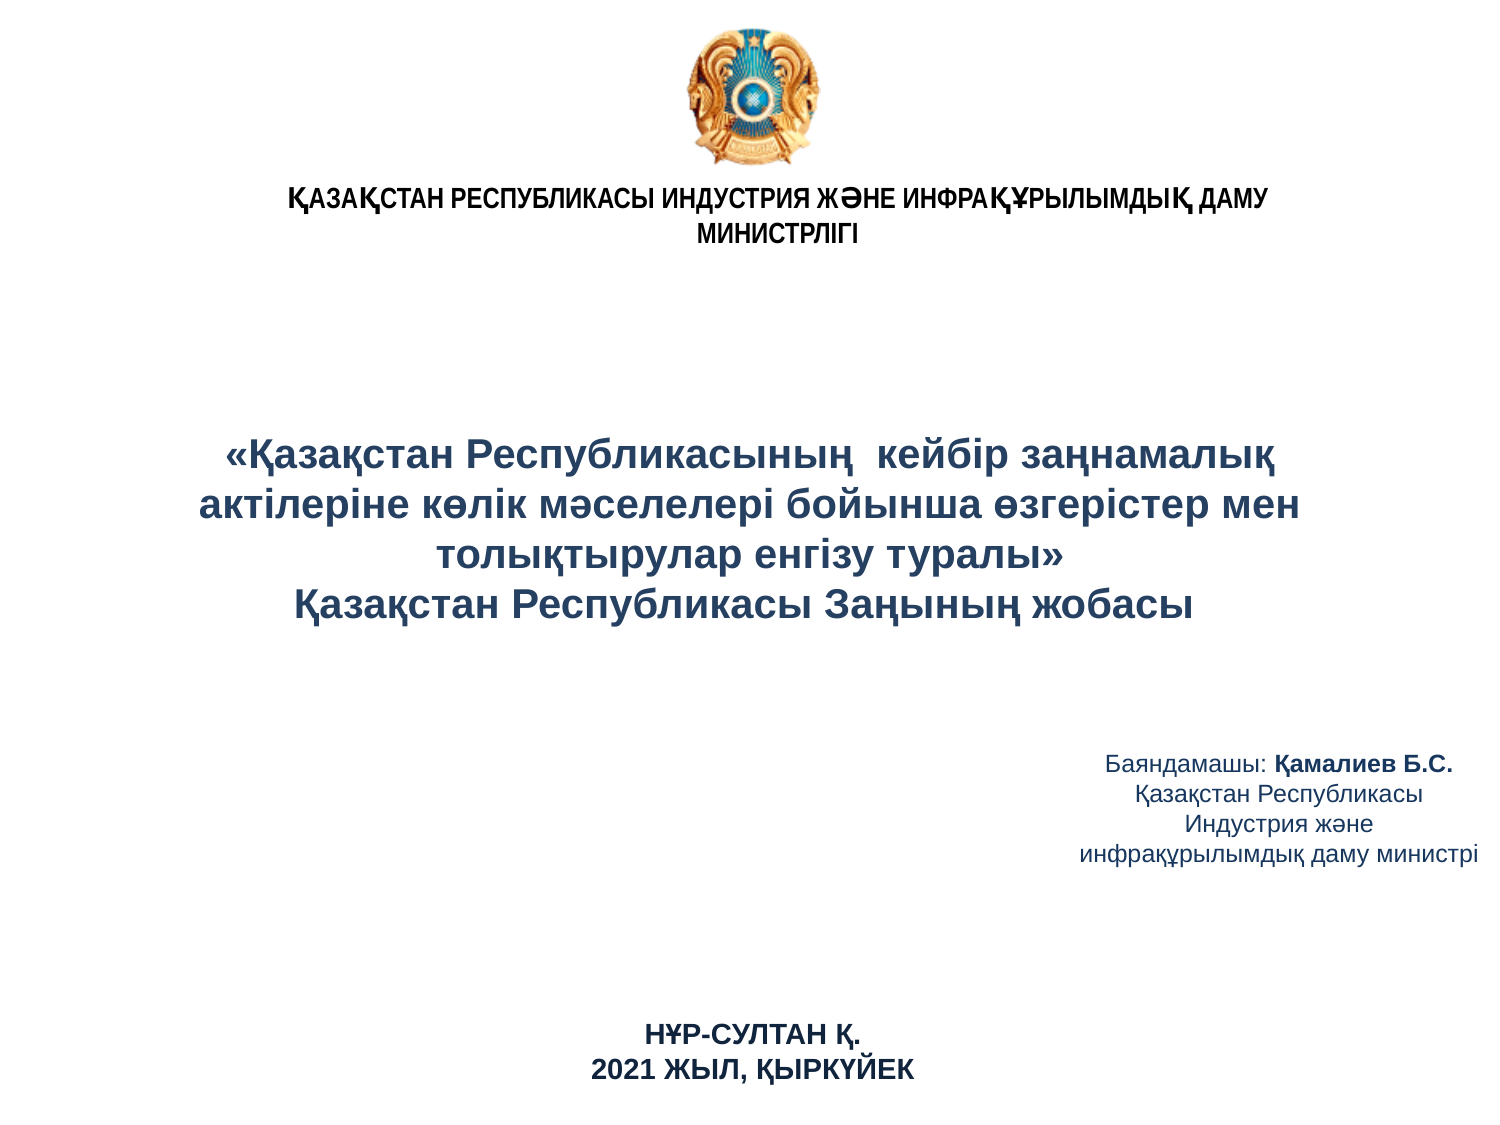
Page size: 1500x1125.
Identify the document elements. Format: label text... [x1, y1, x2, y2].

text_box Баяндамашы: Қамалиев Б.С. Қазақстан Республикасы Индустрия және инфрақұрылымдық даму министрі [1060, 704, 1498, 912]
text_box «Қазақстан Республикасының кейбір заңнамалық актілеріне көлік мәселелері бойынша өзгерістер мен толықтырулар енгізу туралы» Қазақстан Республикасы Заңының жобасы [147, 420, 1353, 634]
text_box Нұр-Султан қ. 2021 жыл, Қыркүйек [576, 1007, 930, 1093]
text_box ҚАЗАҚСТАН РЕСПУБЛИКАСЫ ИНДУСТРИЯ ЖӘНЕ ИНФРАҚҰРЫЛЫМДЫҚ ДАМУ МИНИСТРЛІГІ [203, 172, 1353, 256]
picture [684, 27, 822, 167]
